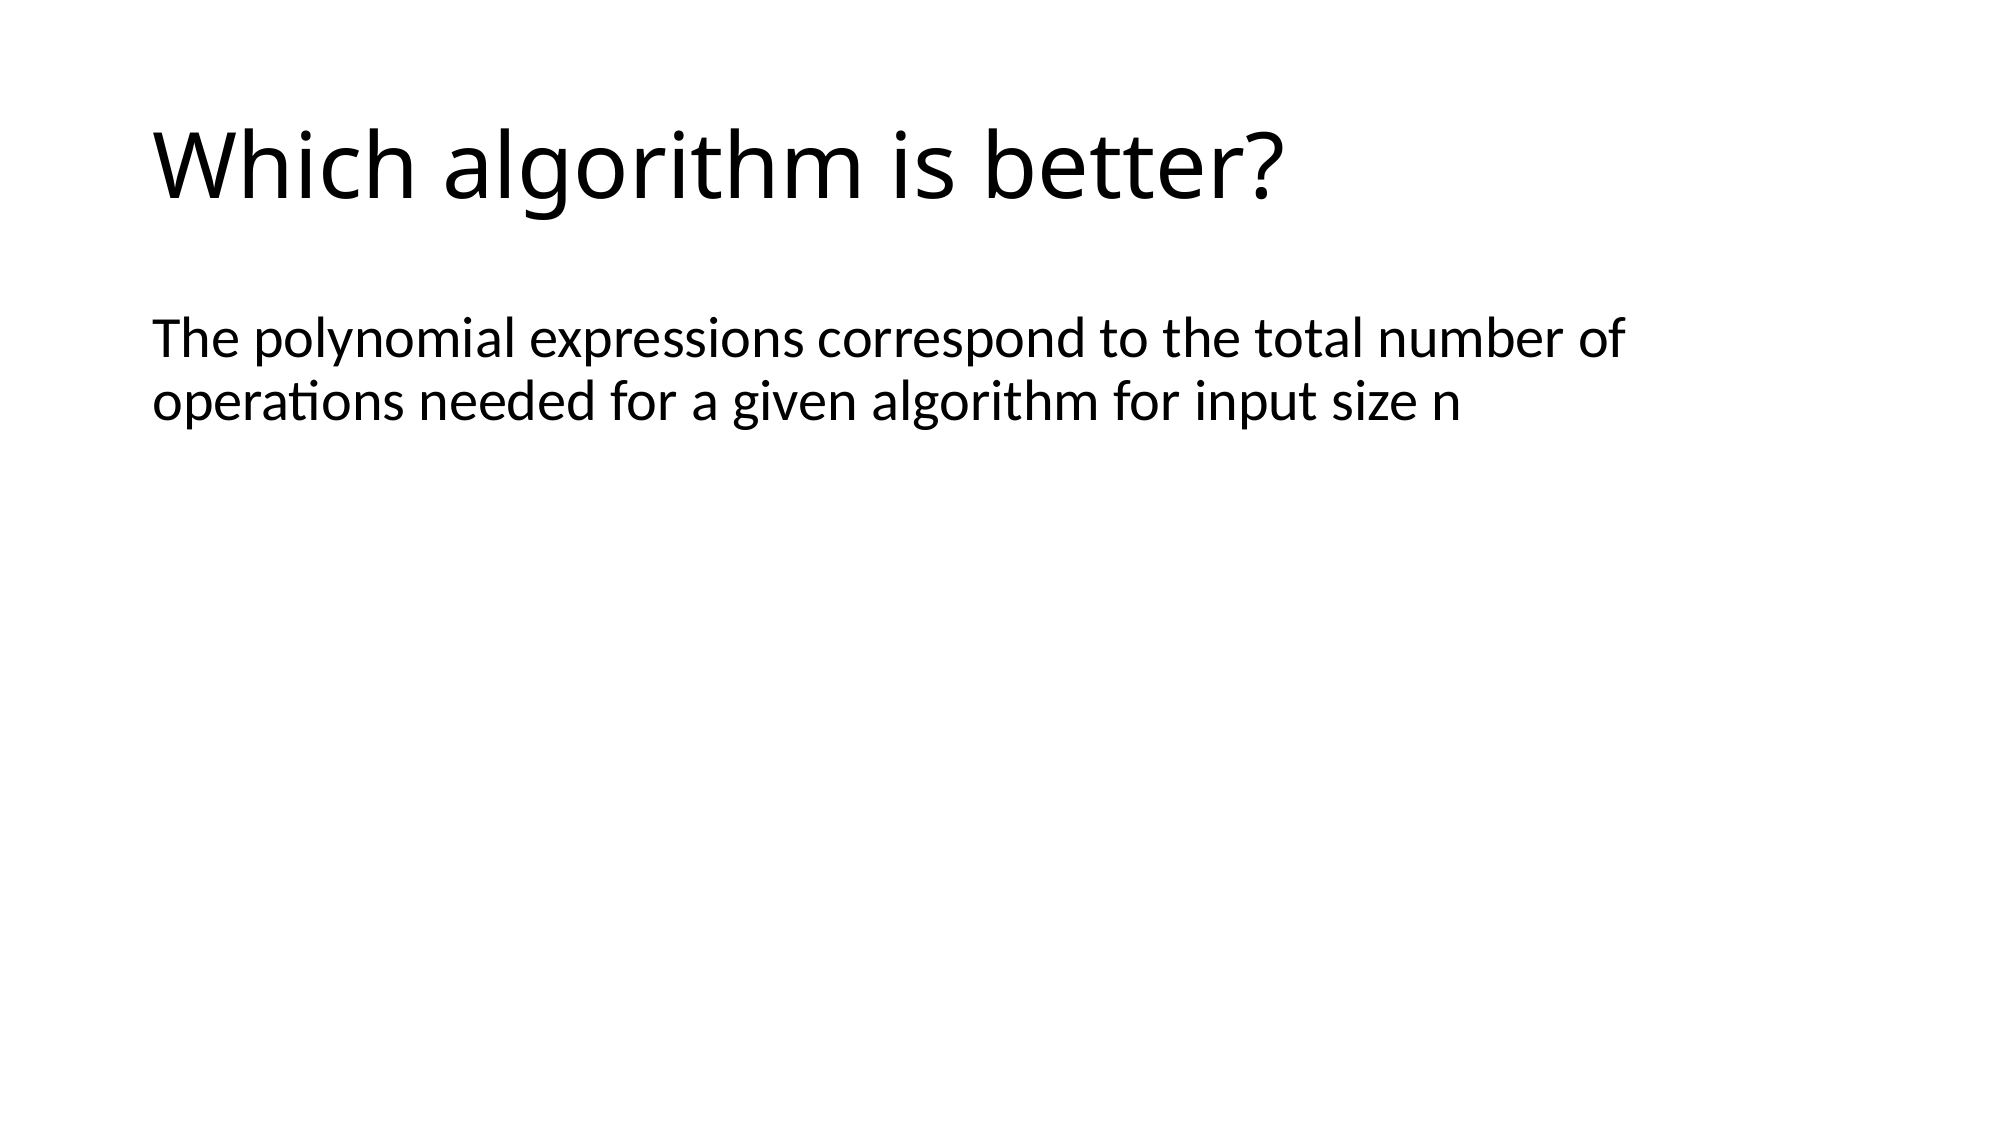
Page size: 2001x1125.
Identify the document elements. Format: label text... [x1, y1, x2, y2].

title Which algorithm is better? [137, 59, 1863, 278]
